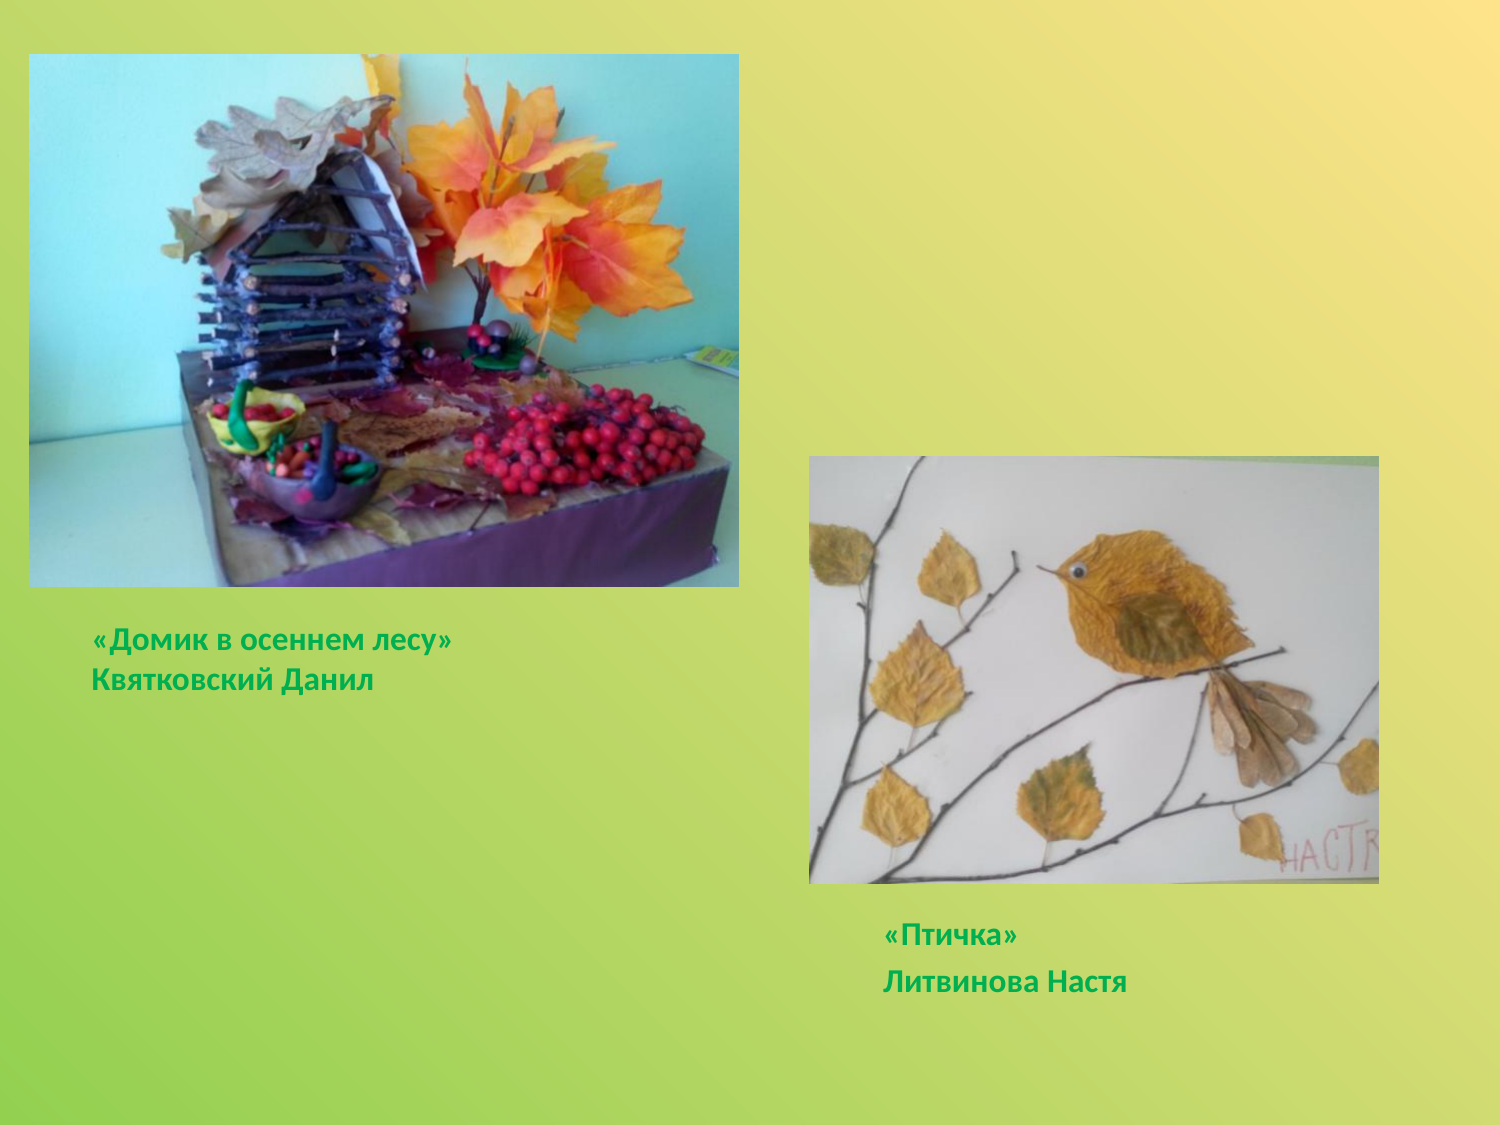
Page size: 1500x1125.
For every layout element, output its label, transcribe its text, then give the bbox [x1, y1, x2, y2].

picture [808, 455, 1379, 884]
title «Домик в осеннем лесу» Квятковский Данил [76, 609, 621, 705]
list «Птичка» Литвинова Настя [868, 905, 1317, 1024]
picture [29, 54, 739, 587]
